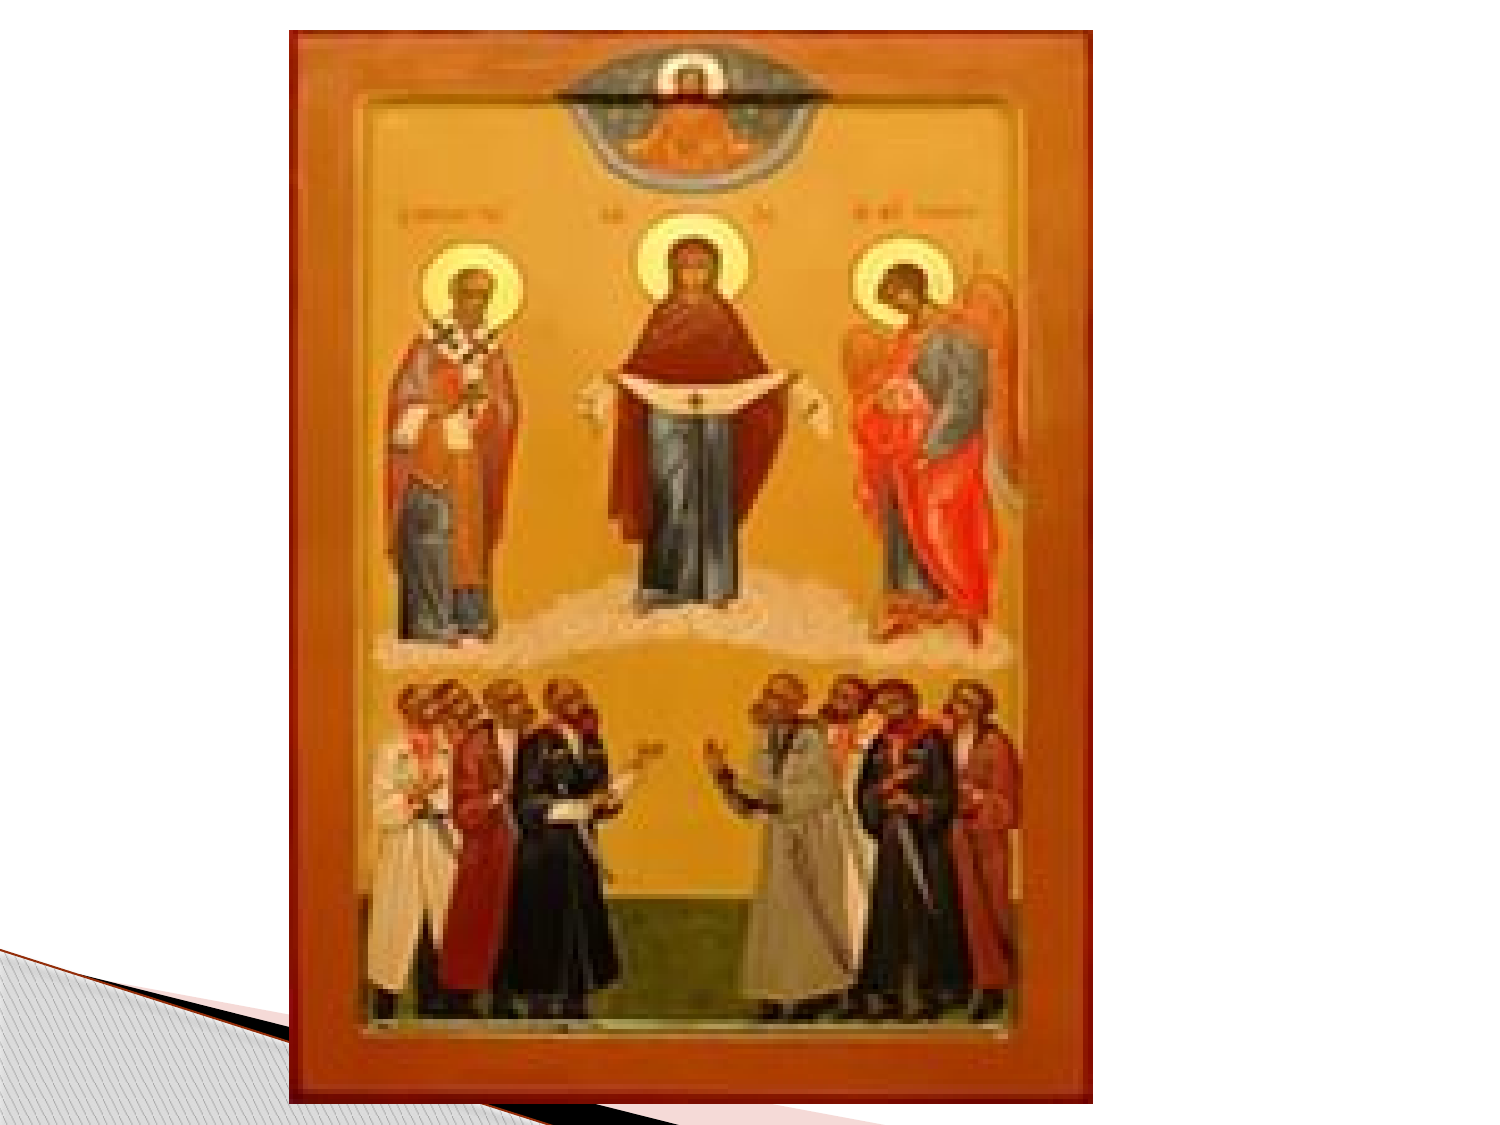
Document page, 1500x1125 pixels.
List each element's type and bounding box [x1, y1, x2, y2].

list [288, 30, 1093, 1104]
